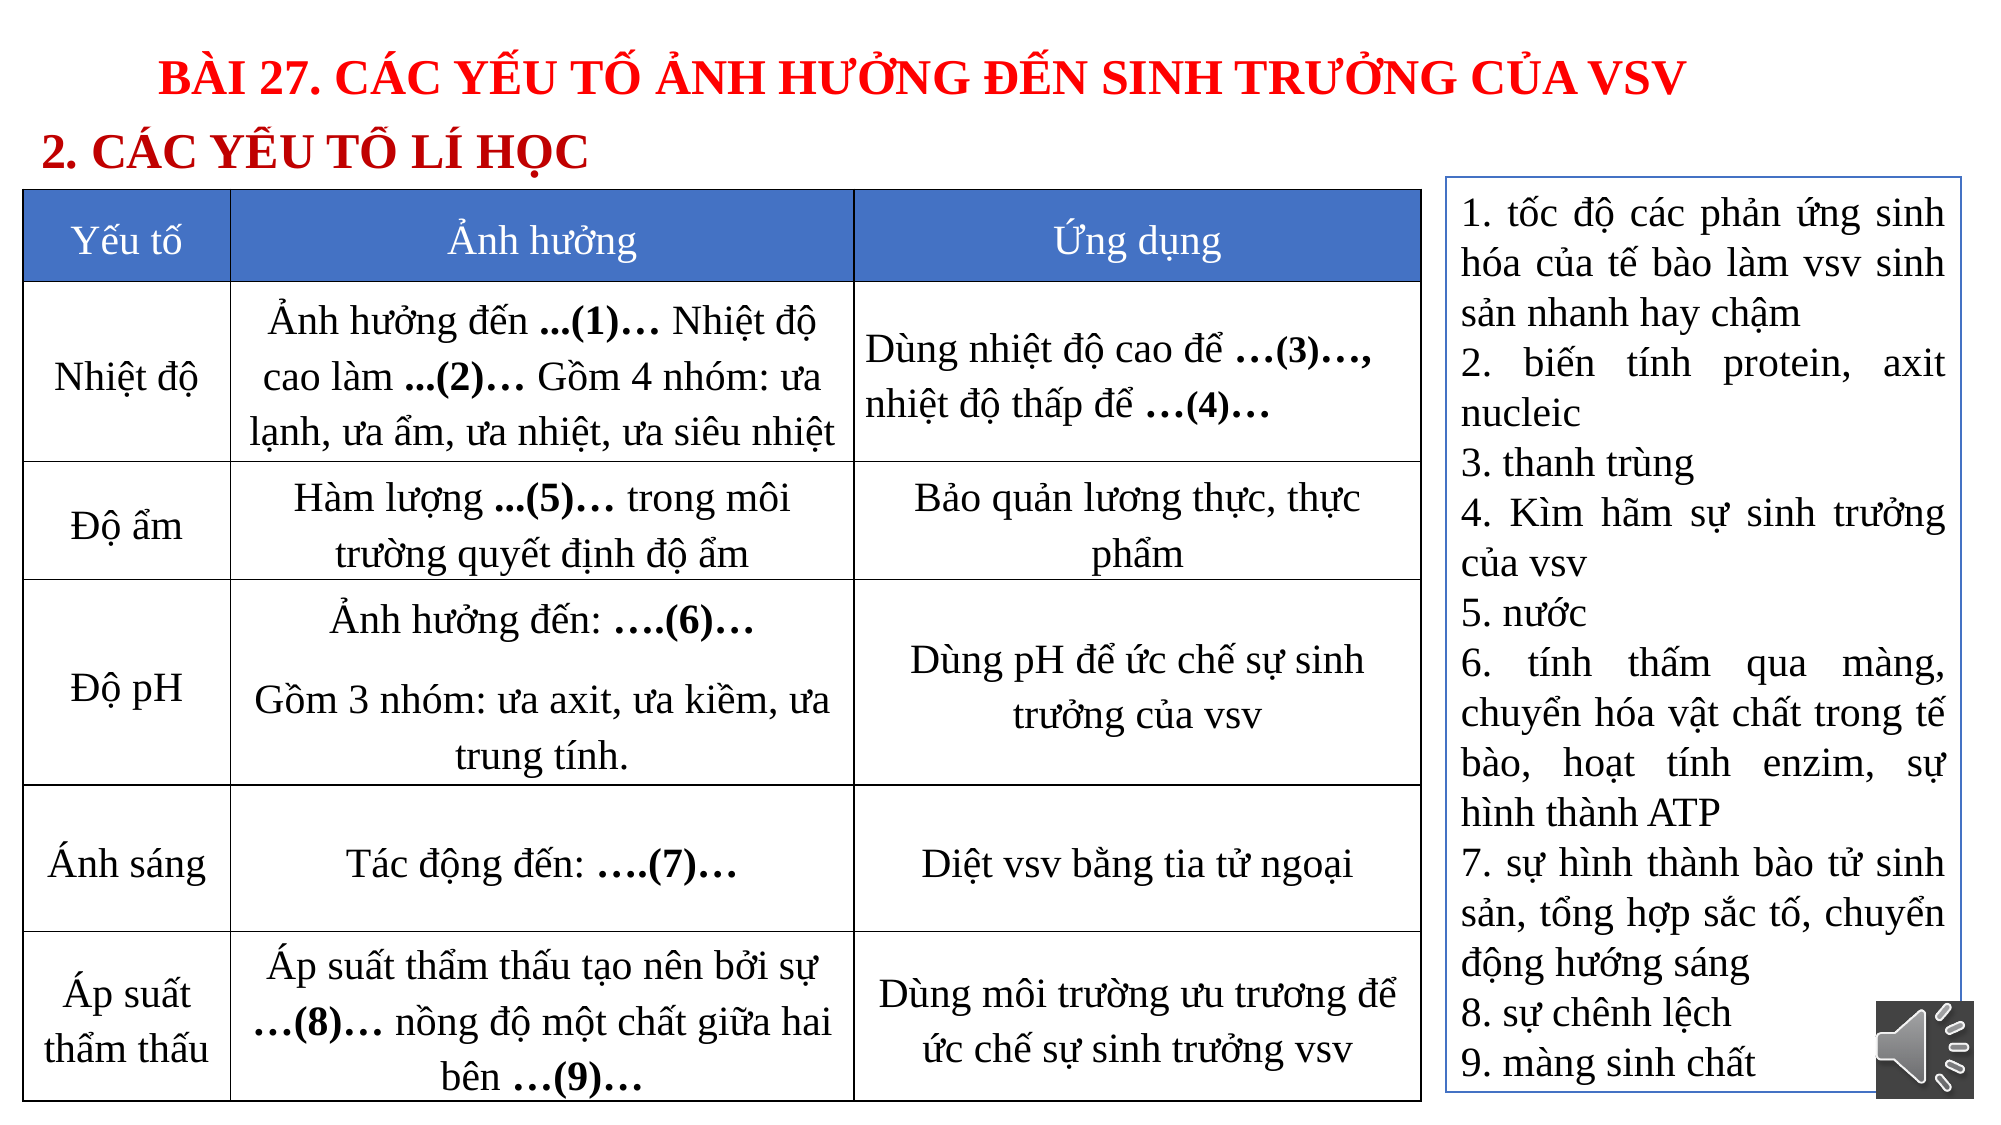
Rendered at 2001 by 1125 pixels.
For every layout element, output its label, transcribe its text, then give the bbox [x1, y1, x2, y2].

table_cell Dùng pH để ức chế sự sinh trưởng của vsv [855, 580, 1420, 784]
table_header Ảnh hưởng [231, 190, 853, 281]
table_cell Hàm lượng ...(5)… trong môi trường quyết định độ ẩm [231, 462, 853, 579]
text_box 2. CÁC YẾU TỐ LÍ HỌC [26, 111, 606, 186]
table_cell Nhiệt độ [24, 282, 230, 461]
table_cell Độ pH [24, 580, 230, 784]
table_cell Tác động đến: ….(7)… [231, 786, 853, 931]
table_cell Ảnh hưởng đến ...(1)… Nhiệt độ cao làm ...(2)… Gồm 4 nhóm: ưa lạnh, ưa ẩm, ưa nhiệt, ưa siêu nhiệt [231, 282, 853, 461]
table_cell Ảnh hưởng đến: ….(6)… Gồm 3 nhóm: ưa axit, ưa kiềm, ưa trung tính. [231, 580, 853, 784]
table_header Yếu tố [24, 190, 230, 281]
table_cell Độ ẩm [24, 462, 230, 579]
table_cell Dùng môi trường ưu trương để ức chế sự sinh trưởng vsv [855, 932, 1420, 1100]
table_cell Dùng nhiệt độ cao để …(3)…, nhiệt độ thấp để …(4)… [855, 282, 1420, 461]
table_header Ứng dụng [855, 190, 1420, 281]
table_cell Bảo quản lương thực, thực phẩm [855, 462, 1420, 579]
table_cell Ánh sáng [24, 786, 230, 931]
picture [1874, 999, 1975, 1100]
table_cell Áp suất thẩm thấu [24, 932, 230, 1100]
table_cell Diệt vsv bằng tia tử ngoại [855, 786, 1420, 931]
text_box BÀI 27. CÁC YẾU TỐ ẢNH HƯỞNG ĐẾN SINH TRƯỞNG CỦA VSV [142, 29, 1733, 128]
text_box 1. tốc độ các phản ứng sinh hóa của tế bào làm vsv sinh sản nhanh hay chậm 2. biến tính protein, axit nucleic 3. thanh trùng 4. Kìm hãm sự sinh trưởng của vsv 5. nước 6. tính thấm qua màng, chuyển hóa vật chất trong tế bào, hoạt tính enzim, sự hình thành ATP 7. sự hình thành bào tử sinh sản, tổng hợp sắc tố, chuyển động hướng sáng 8. sự chênh lệch 9. màng sinh chất [1445, 176, 1962, 1093]
table_cell Áp suất thẩm thấu tạo nên bởi sự …(8)… nồng độ một chất giữa hai bên …(9)… [231, 932, 853, 1100]
